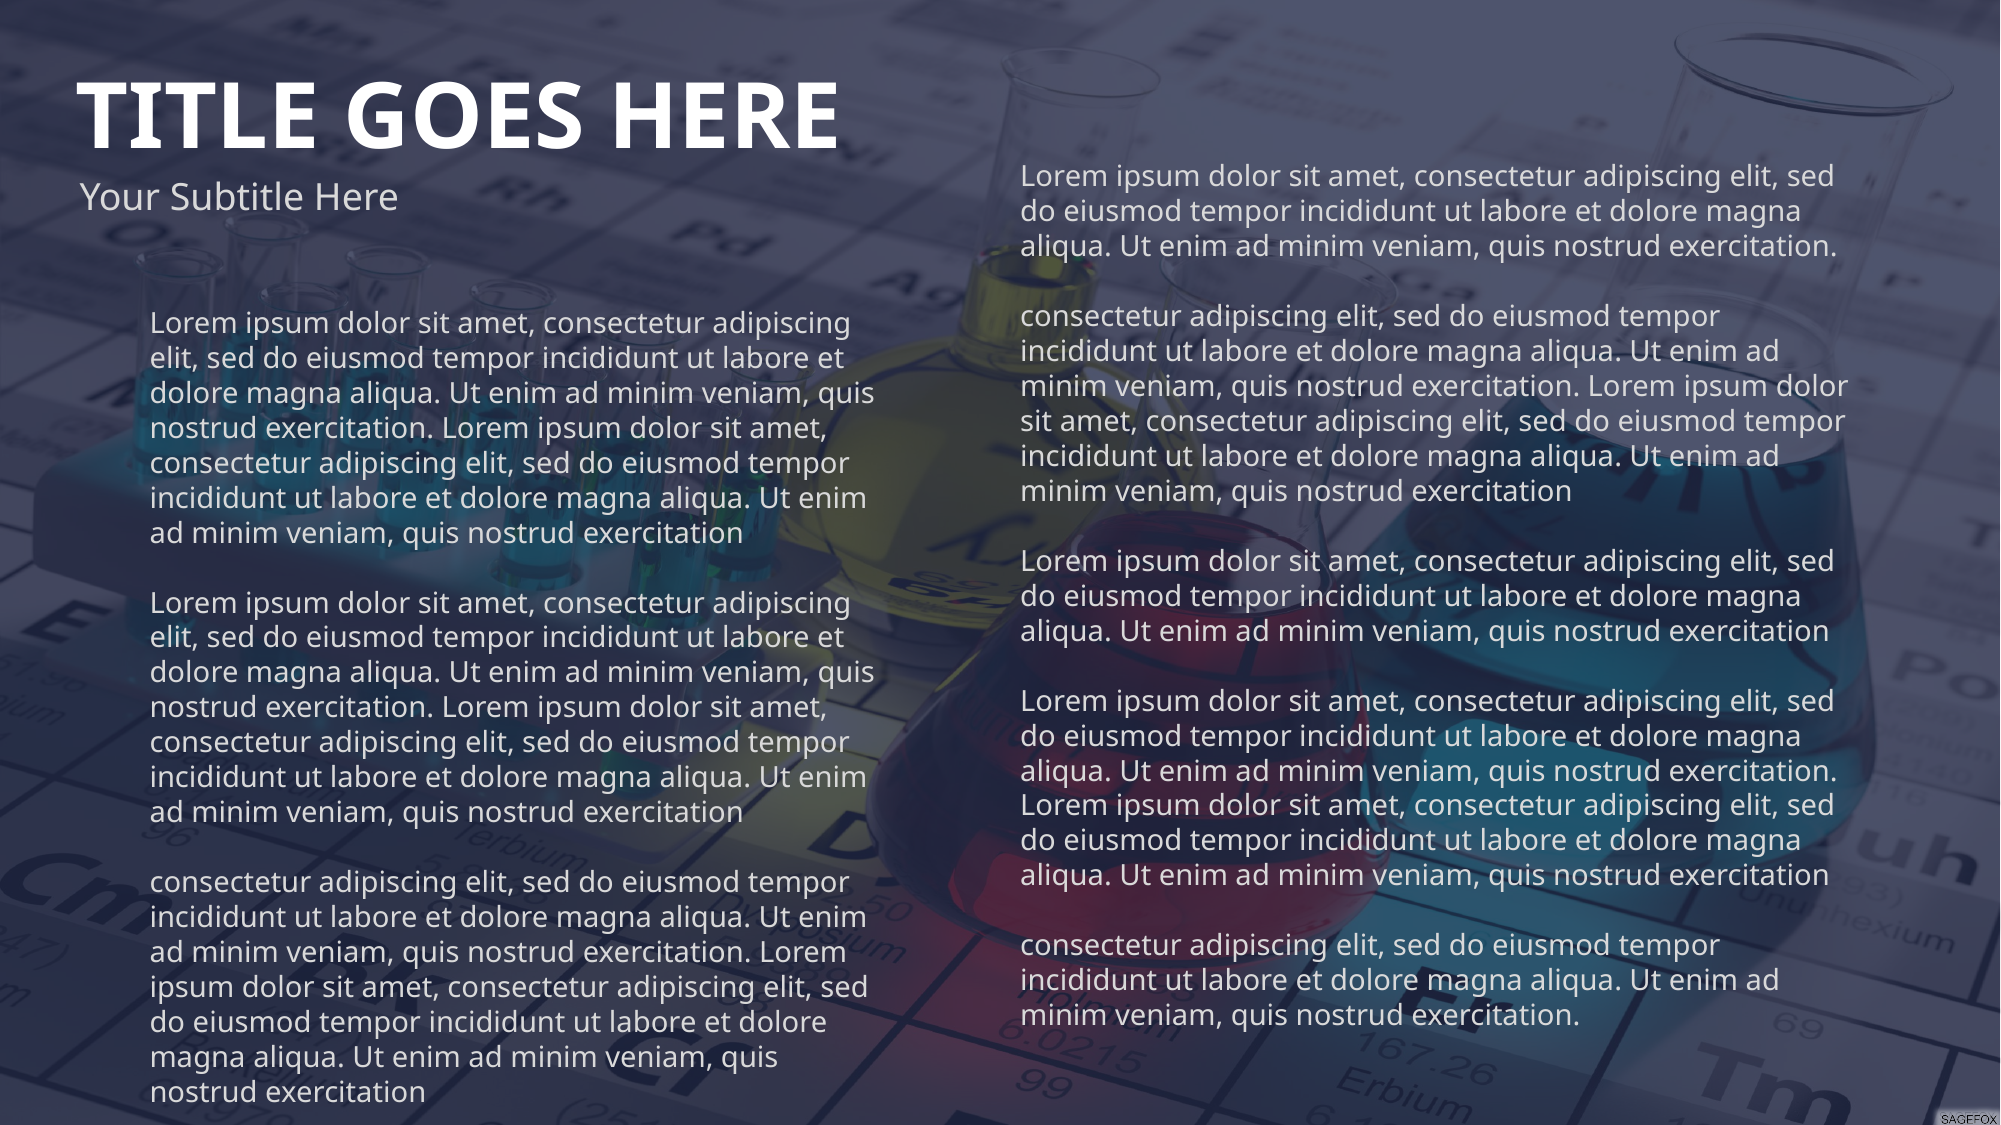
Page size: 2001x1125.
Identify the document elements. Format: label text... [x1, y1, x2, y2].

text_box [60, 49, 1020, 227]
picture [1938, 1114, 1999, 1125]
text_box Lorem ipsum dolor sit amet, consectetur adipiscing elit, sed do eiusmod tempor incididunt ut labore et dolore magna aliqua. Ut enim ad minim veniam, quis nostrud exercitation. consectetur adipiscing elit, sed do eiusmod tempor incididunt ut labore et dolore magna aliqua. Ut enim ad minim veniam, quis nostrud exercitation. Lorem ipsum dolor sit amet, consectetur adipiscing elit, sed do eiusmod tempor incididunt ut labore et dolore magna aliqua. Ut enim ad minim veniam, quis nostrud exercitation Lorem ipsum dolor sit amet, consectetur adipiscing elit, sed do eiusmod tempor incididunt ut labore et dolore magna aliqua. Ut enim ad minim veniam, quis nostrud exercitation Lorem ipsum dolor sit amet, consectetur adipiscing elit, sed do eiusmod tempor incididunt ut labore et dolore magna aliqua. Ut enim ad minim veniam, quis nostrud exercitation. Lorem ipsum dolor sit amet, consectetur adipiscing elit, sed do eiusmod tempor incididunt ut labore et dolore magna aliqua. Ut enim ad minim veniam, quis nostrud exercitation consectetur adipiscing elit, sed do eiusmod tempor incididunt ut labore et dolore magna aliqua. Ut enim ad minim veniam, quis nostrud exercitation. [1005, 150, 1876, 1039]
text_box Lorem ipsum dolor sit amet, consectetur adipiscing elit, sed do eiusmod tempor incididunt ut labore et dolore magna aliqua. Ut enim ad minim veniam, quis nostrud exercitation. Lorem ipsum dolor sit amet, consectetur adipiscing elit, sed do eiusmod tempor incididunt ut labore et dolore magna aliqua. Ut enim ad minim veniam, quis nostrud exercitation Lorem ipsum dolor sit amet, consectetur adipiscing elit, sed do eiusmod tempor incididunt ut labore et dolore magna aliqua. Ut enim ad minim veniam, quis nostrud exercitation. Lorem ipsum dolor sit amet, consectetur adipiscing elit, sed do eiusmod tempor incididunt ut labore et dolore magna aliqua. Ut enim ad minim veniam, quis nostrud exercitation consectetur adipiscing elit, sed do eiusmod tempor incididunt ut labore et dolore magna aliqua. Ut enim ad minim veniam, quis nostrud exercitation. Lorem ipsum dolor sit amet, consectetur adipiscing elit, sed do eiusmod tempor incididunt ut labore et dolore magna aliqua. Ut enim ad minim veniam, quis nostrud exercitation [134, 296, 897, 1125]
